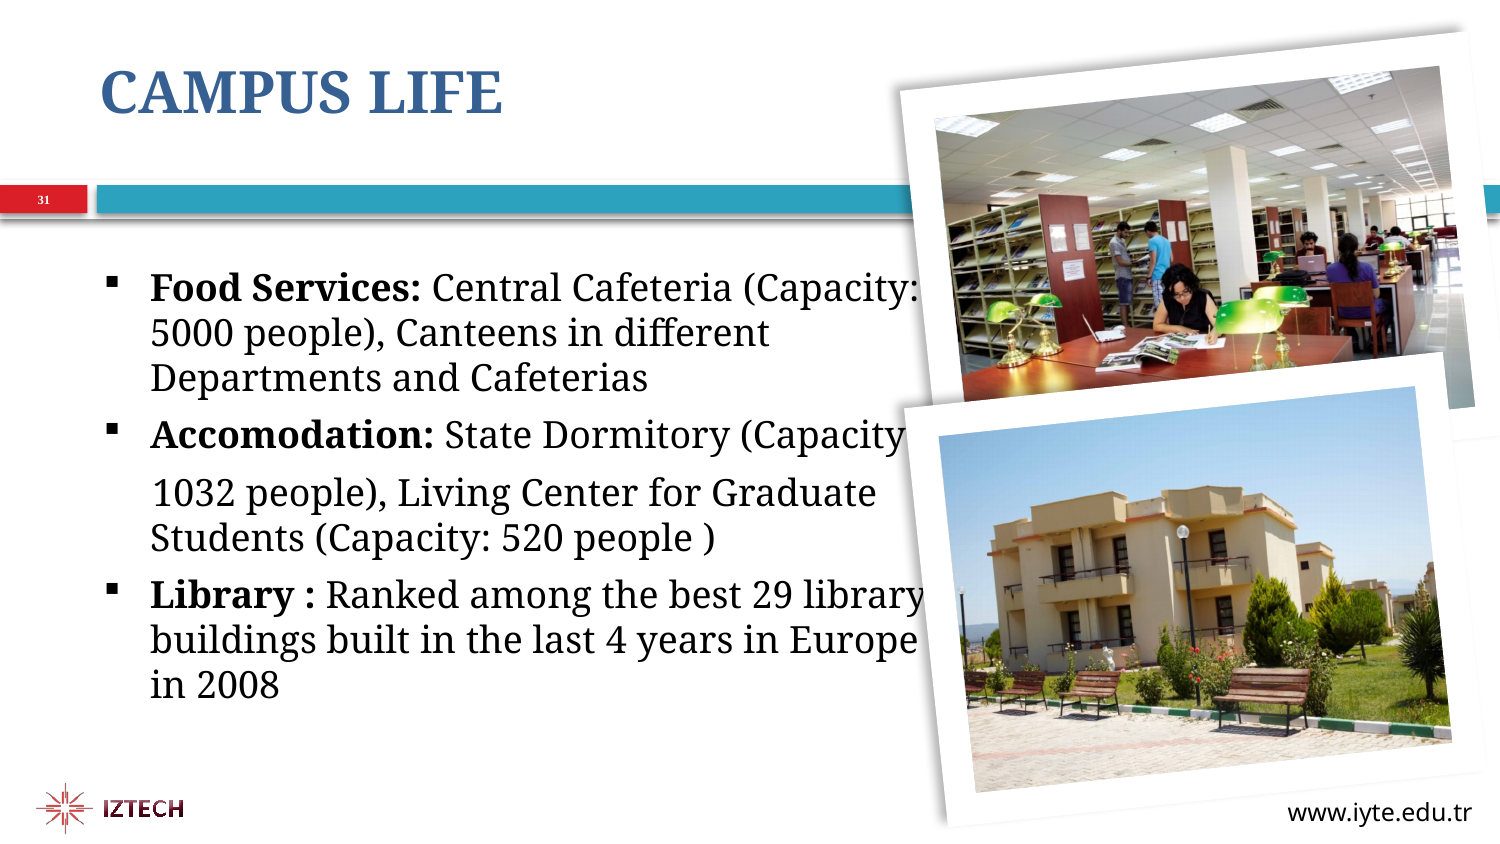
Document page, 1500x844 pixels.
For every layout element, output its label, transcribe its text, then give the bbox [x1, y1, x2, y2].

picture [0, 754, 244, 844]
slide_number 31 [0, 184, 88, 215]
picture [935, 66, 1475, 792]
list Food Services: Central Cafeteria (Capacity: 5000 people), Canteens in different Departments and Cafeterias Accomodation: State Dormitory (Capacity: 1032 people), Living Center for Graduate Students (Capacity: 520 people ) Library : Ranked among the best 29 library buildings built in the last 4 years in Europe in 2008 [88, 256, 937, 824]
title CAMPUS LIFE [85, 29, 1369, 151]
text_box www.iyte.edu.tr [1074, 789, 1488, 834]
